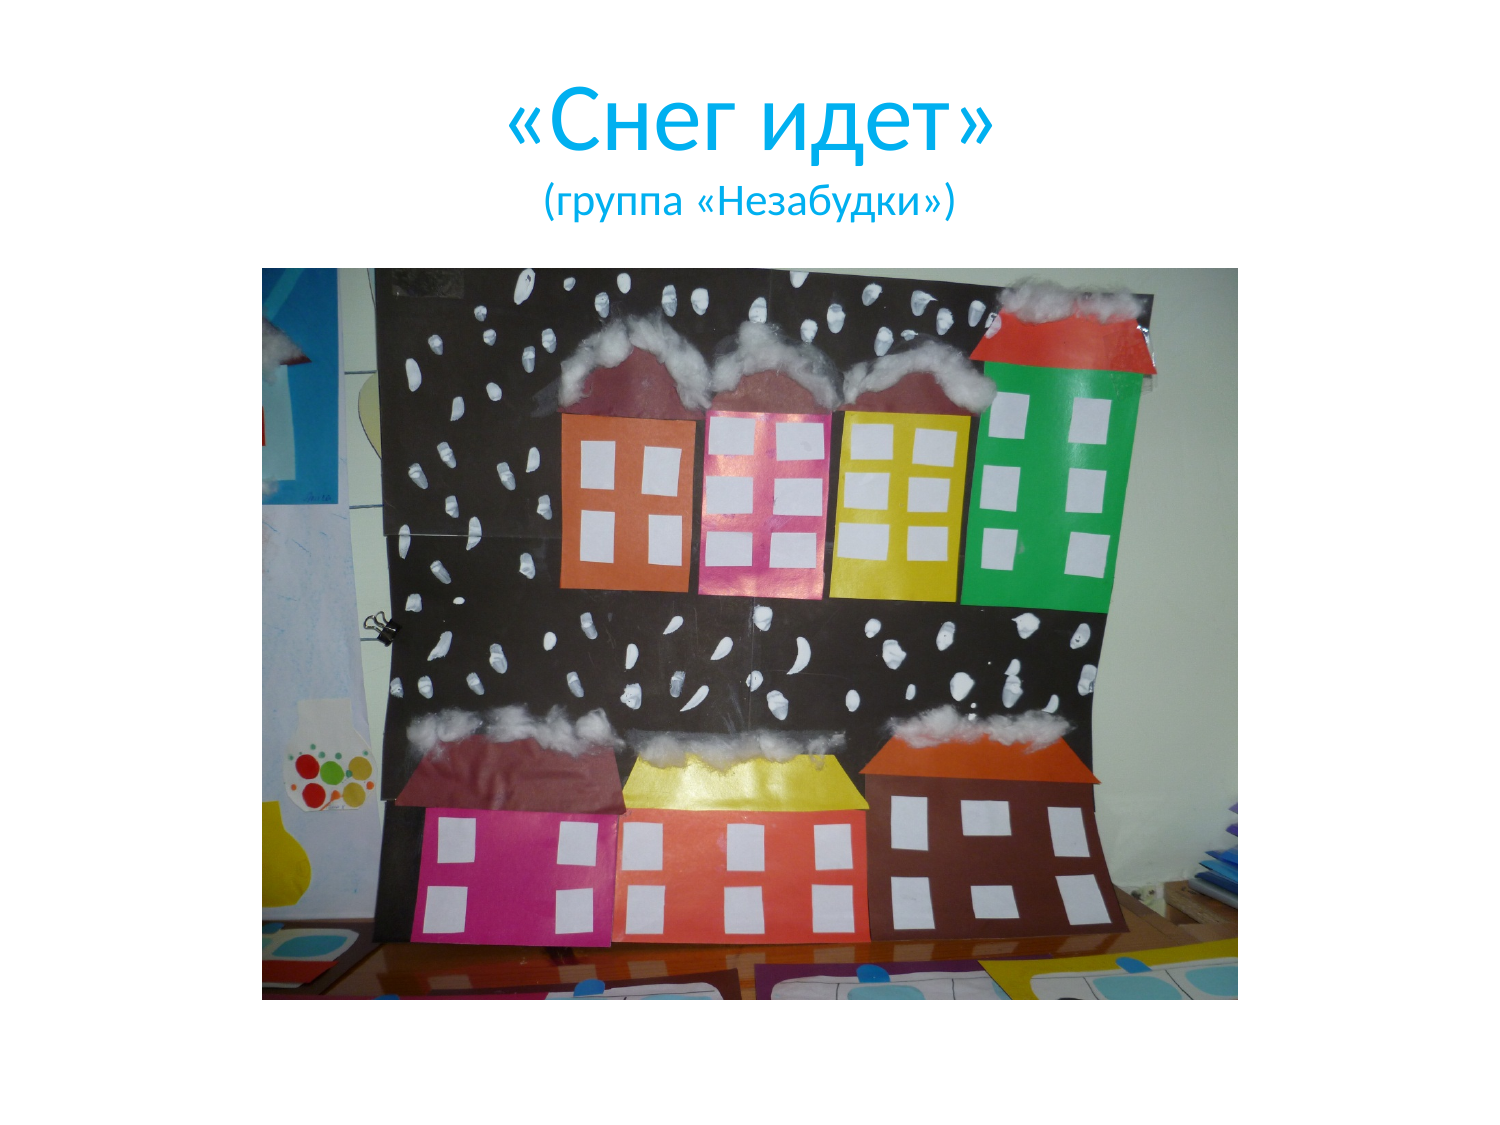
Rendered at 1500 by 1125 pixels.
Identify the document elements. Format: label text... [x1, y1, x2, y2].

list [262, 268, 1238, 1000]
title «Снег идет» (группа «Незабудки») [75, 45, 1425, 233]
